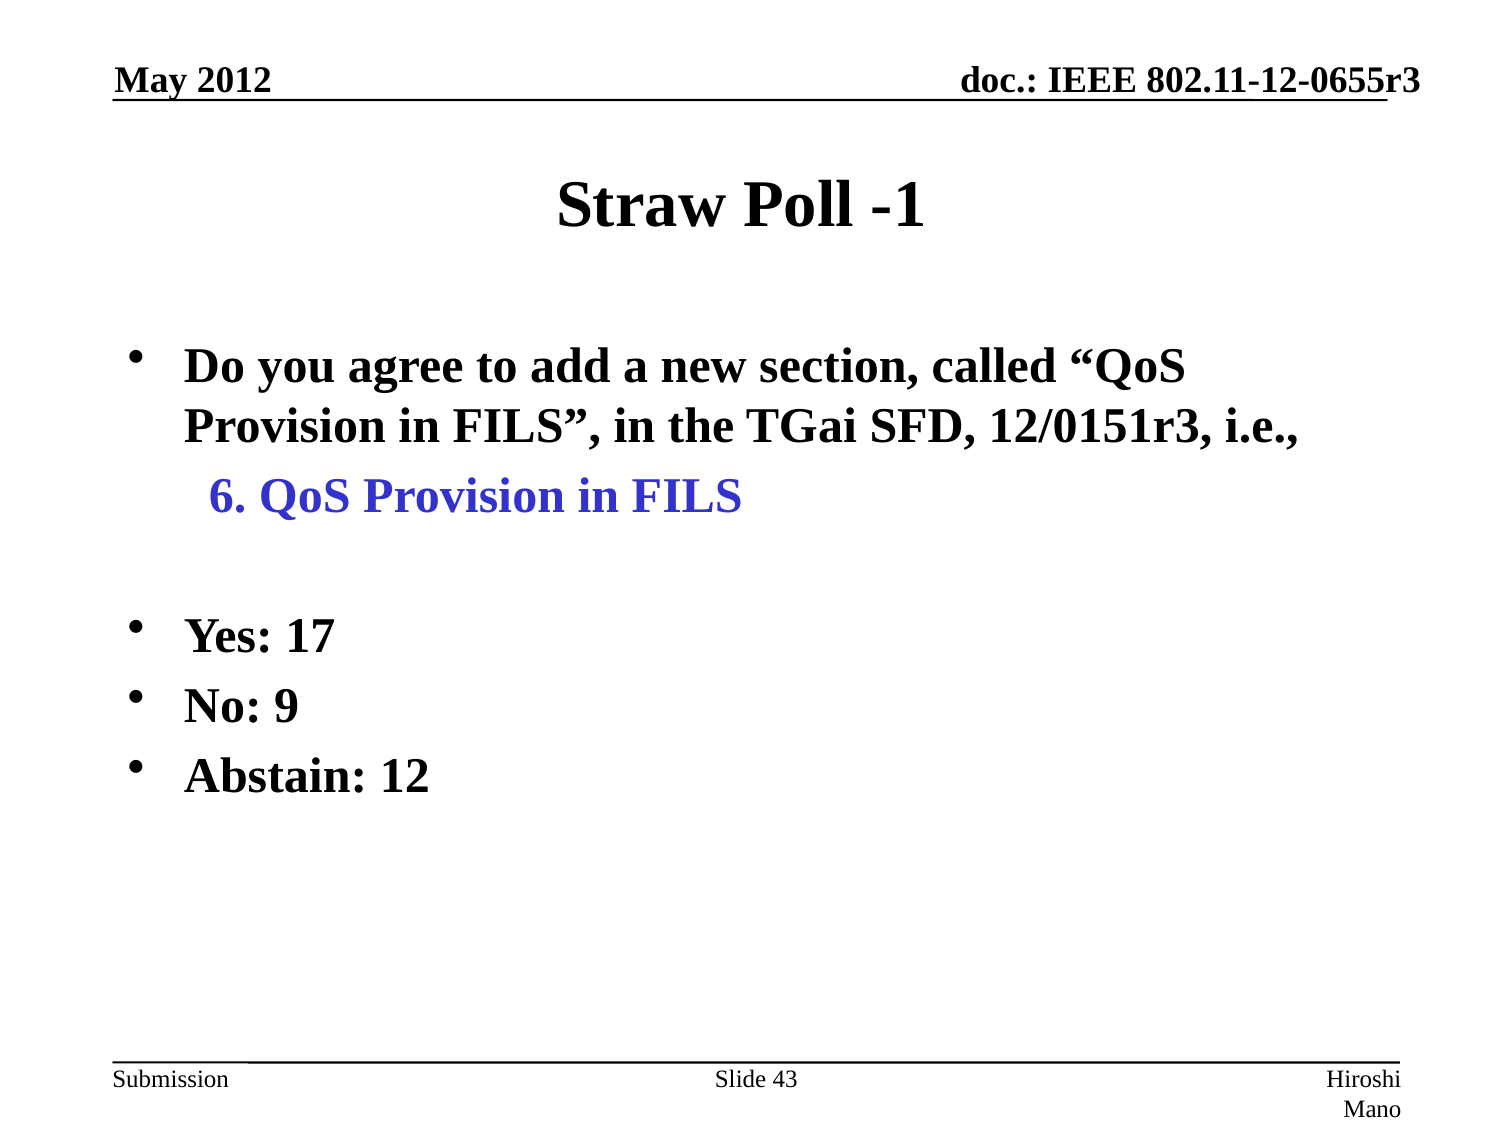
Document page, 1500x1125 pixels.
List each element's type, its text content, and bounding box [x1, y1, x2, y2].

list Do you agree to add a new section, called “QoS Provision in FILS”, in the TGai SFD, 12/0151r3, i.e., 6. QoS Provision in FILS Yes: 17 No: 9 Abstain: 12 [112, 324, 1388, 1001]
title Straw Poll -1 [112, 112, 1388, 288]
slide_number Slide 43 [712, 1061, 800, 1093]
footer Hiroshi Mano (ATRD, Root, Lab) [1324, 1061, 1402, 1093]
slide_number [114, 54, 274, 101]
